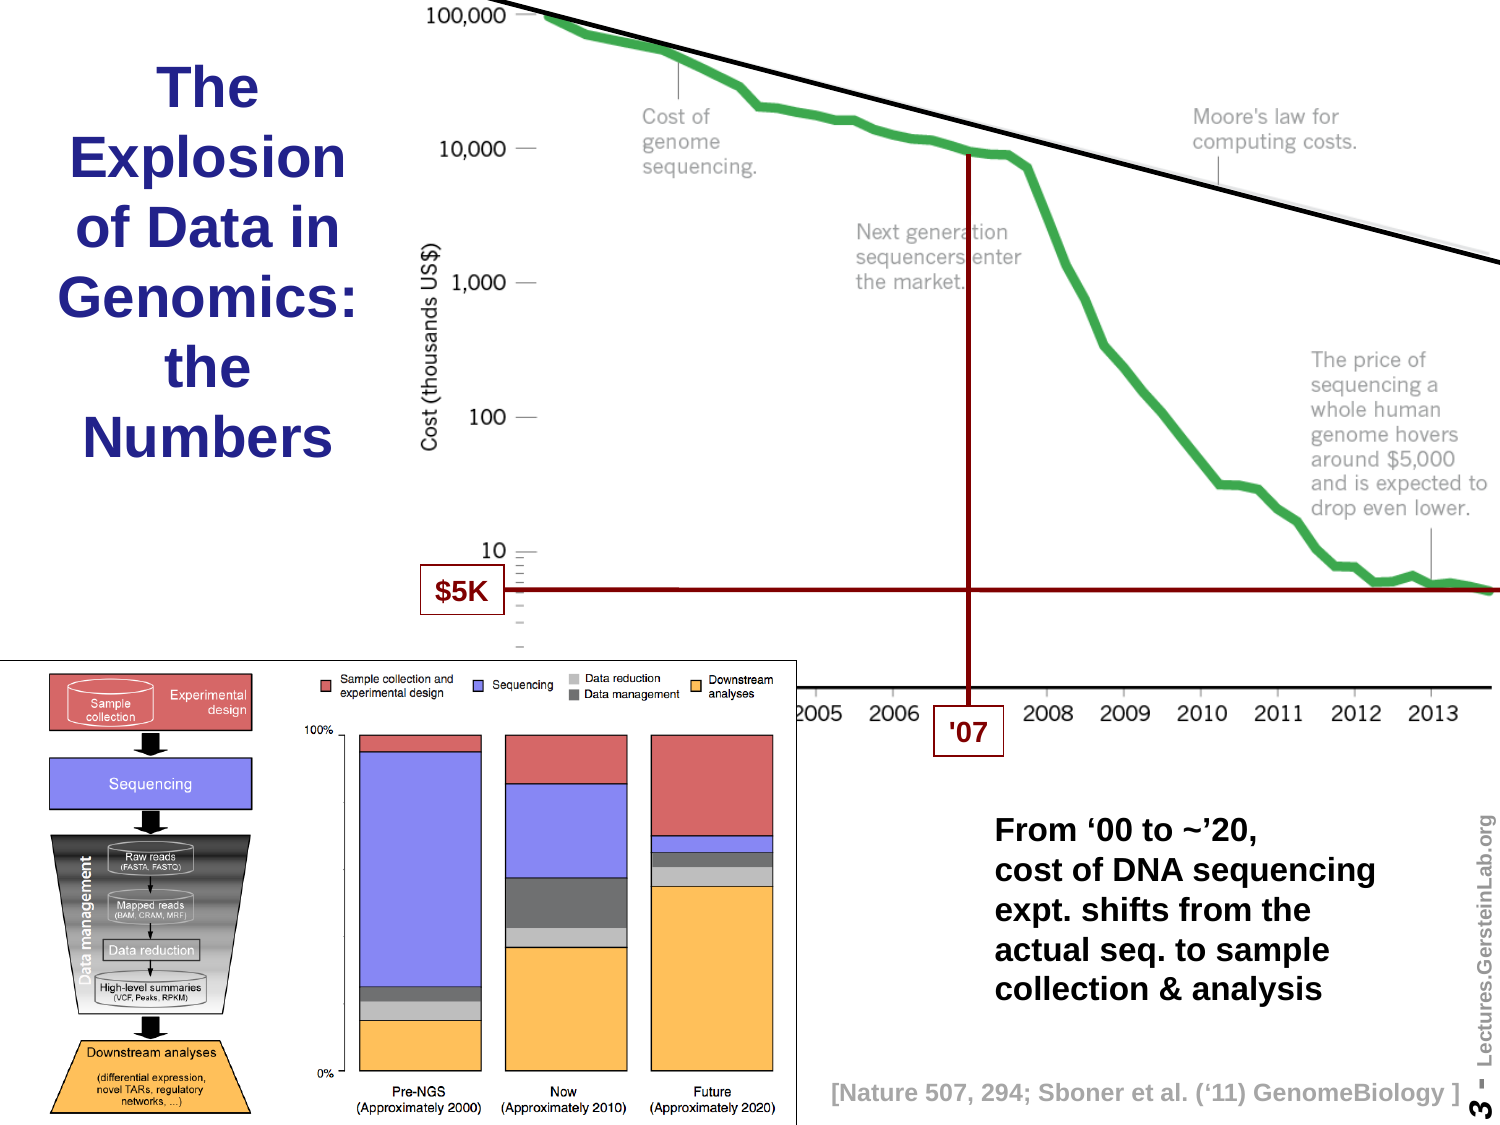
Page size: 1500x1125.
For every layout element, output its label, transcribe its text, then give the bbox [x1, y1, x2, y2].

text_box [Nature 507, 294; Sboner et al. (‘11) GenomeBiology ] [816, 1069, 1476, 1115]
picture [0, 1, 968, 1125]
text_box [419, 0, 1500, 300]
title The Explosion of Data in Genomics: the Numbers [22, 139, 382, 380]
picture [969, 591, 1500, 746]
text_box From ‘00 to ~’20, cost of DNA sequencing expt. shifts from the actual seq. to sample collection & analysis [979, 800, 1422, 1015]
picture [969, 300, 1500, 589]
